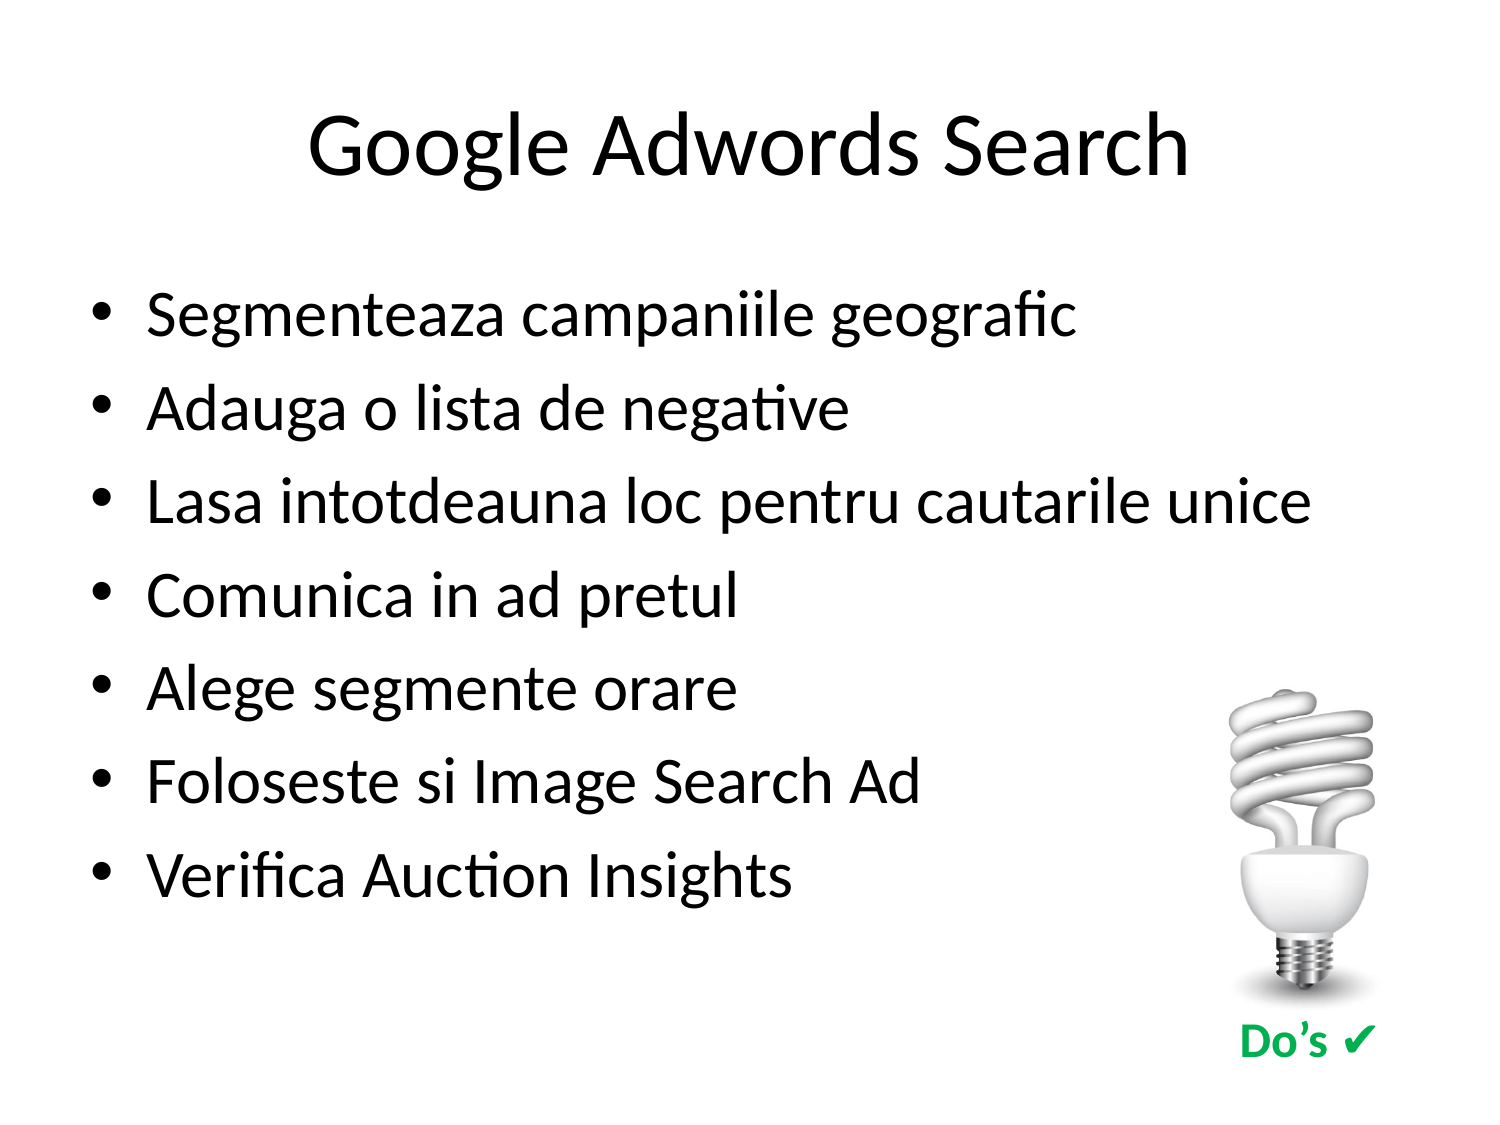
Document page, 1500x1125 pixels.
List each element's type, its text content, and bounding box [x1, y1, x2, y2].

text_box Do’s ✔ [1224, 999, 1438, 1075]
picture [1187, 674, 1417, 1018]
list Segmenteaza campaniile geografic Adauga o lista de negative Lasa intotdeauna loc pentru cautarile unice Comunica in ad pretul Alege segmente orare Foloseste si Image Search Ad Verifica Auction Insights [75, 262, 1425, 1005]
title Google Adwords Search [75, 45, 1425, 233]
